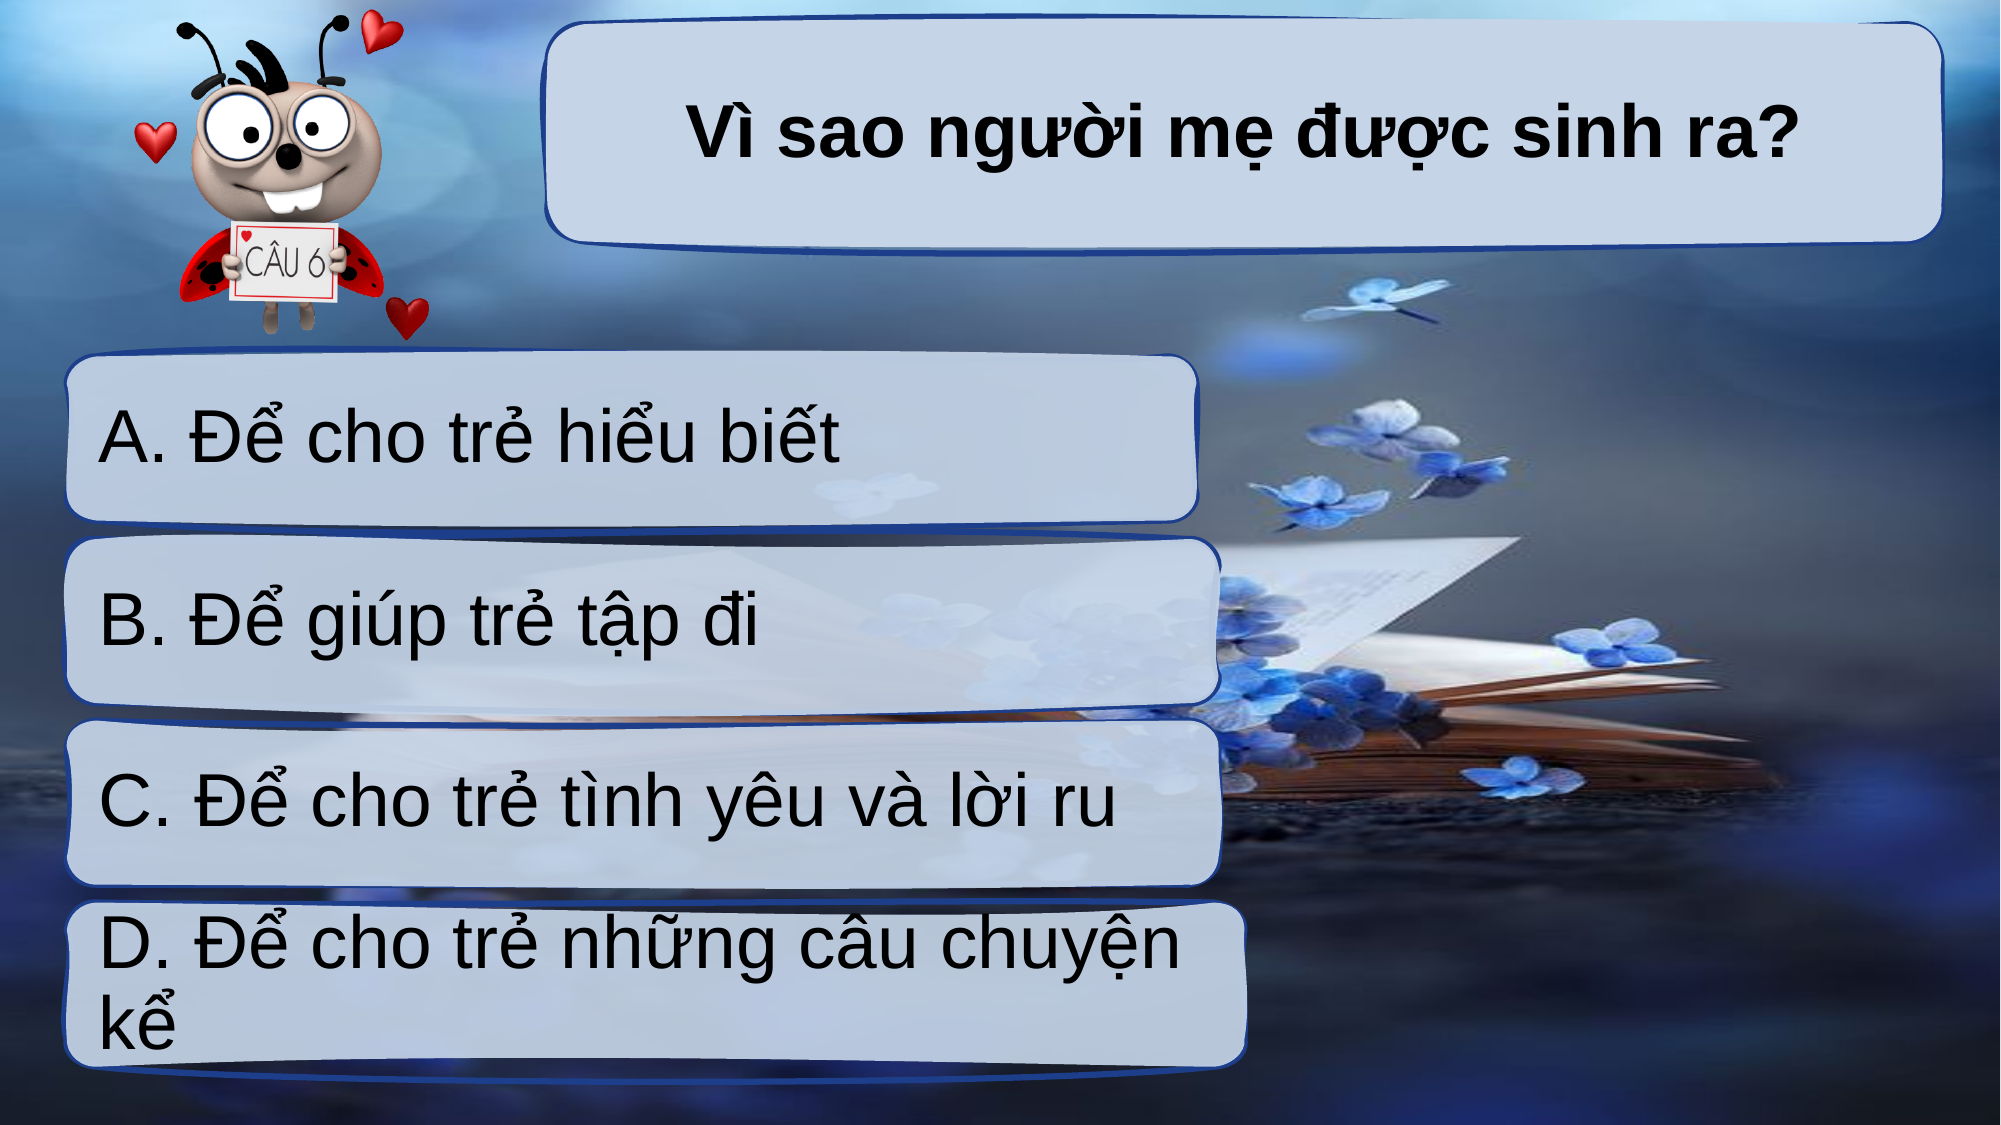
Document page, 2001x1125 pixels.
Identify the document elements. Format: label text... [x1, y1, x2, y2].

text_box B. Để giúp trẻ tập đi [63, 529, 1221, 717]
text_box Vì sao người mẹ được sinh ra? [541, 15, 1943, 255]
text_box C. Để cho trẻ tình yêu và lời ru [65, 719, 1223, 889]
text_box A. Để cho trẻ hiểu biết [65, 349, 1199, 534]
text_box D. Để cho trẻ những câu chuyện kể [63, 900, 1248, 1083]
picture [0, 0, 2001, 1125]
